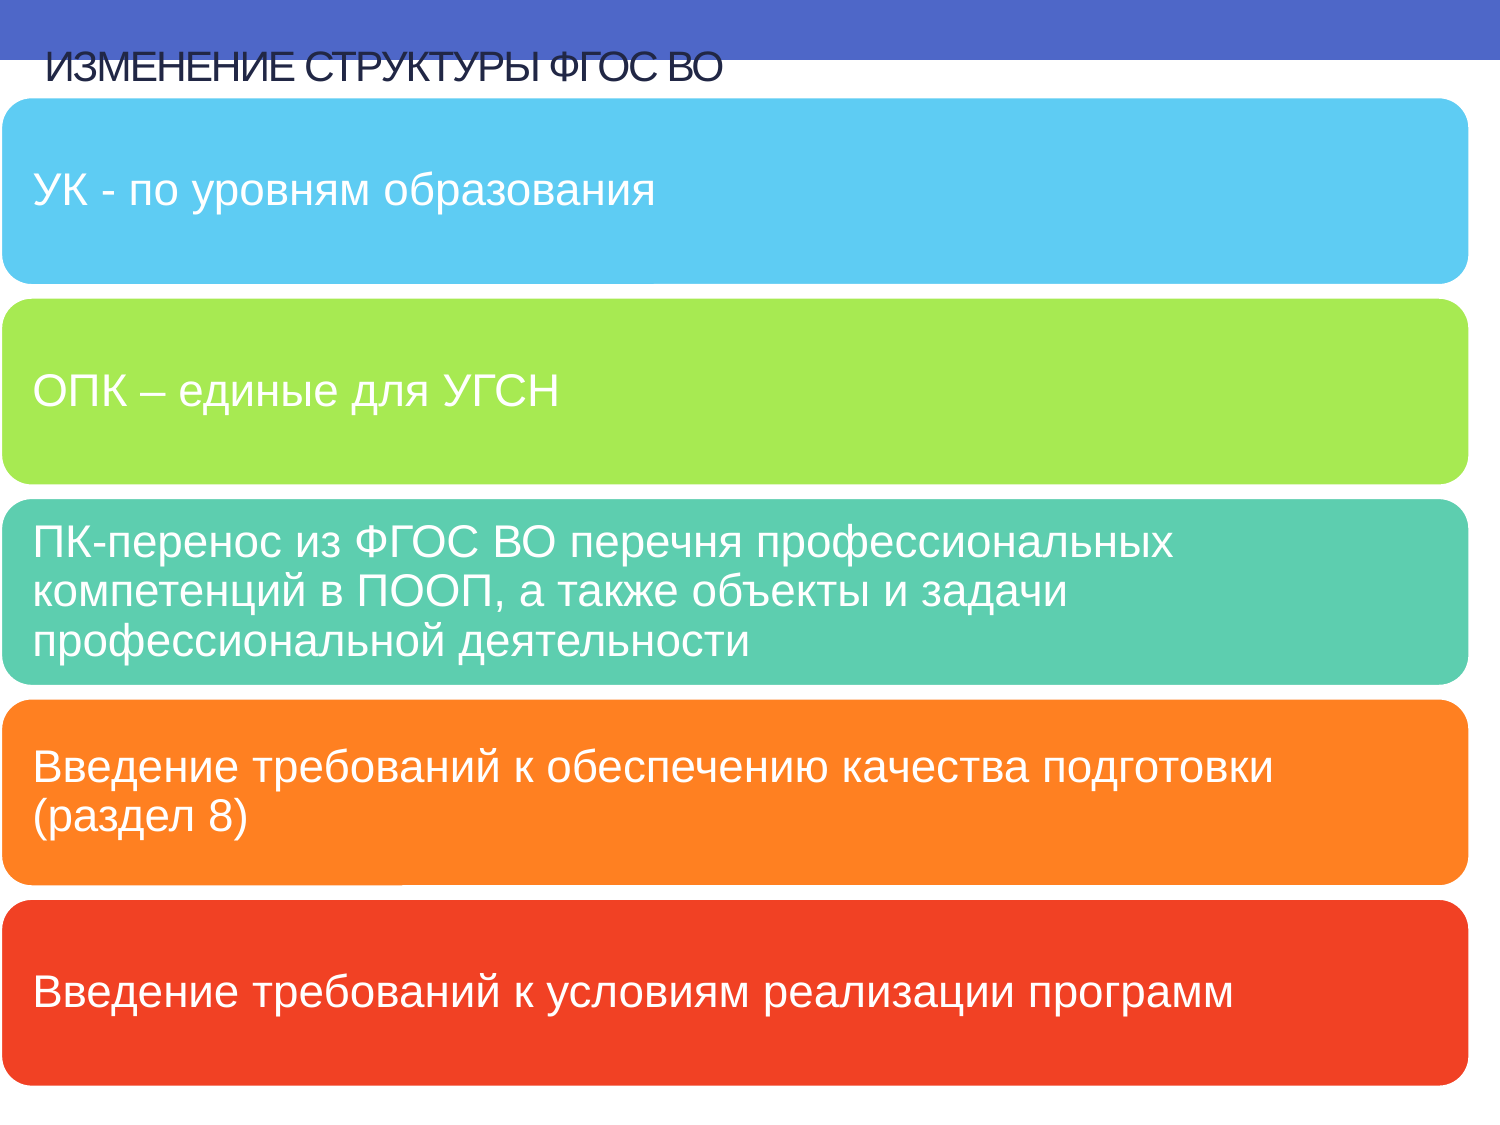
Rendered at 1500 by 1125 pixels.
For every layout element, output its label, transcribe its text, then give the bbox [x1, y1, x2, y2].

title ИЗМЕНЕНИЕ СТРУКТУРЫ ФГОС ВО [29, 30, 1425, 87]
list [0, 89, 1471, 1095]
